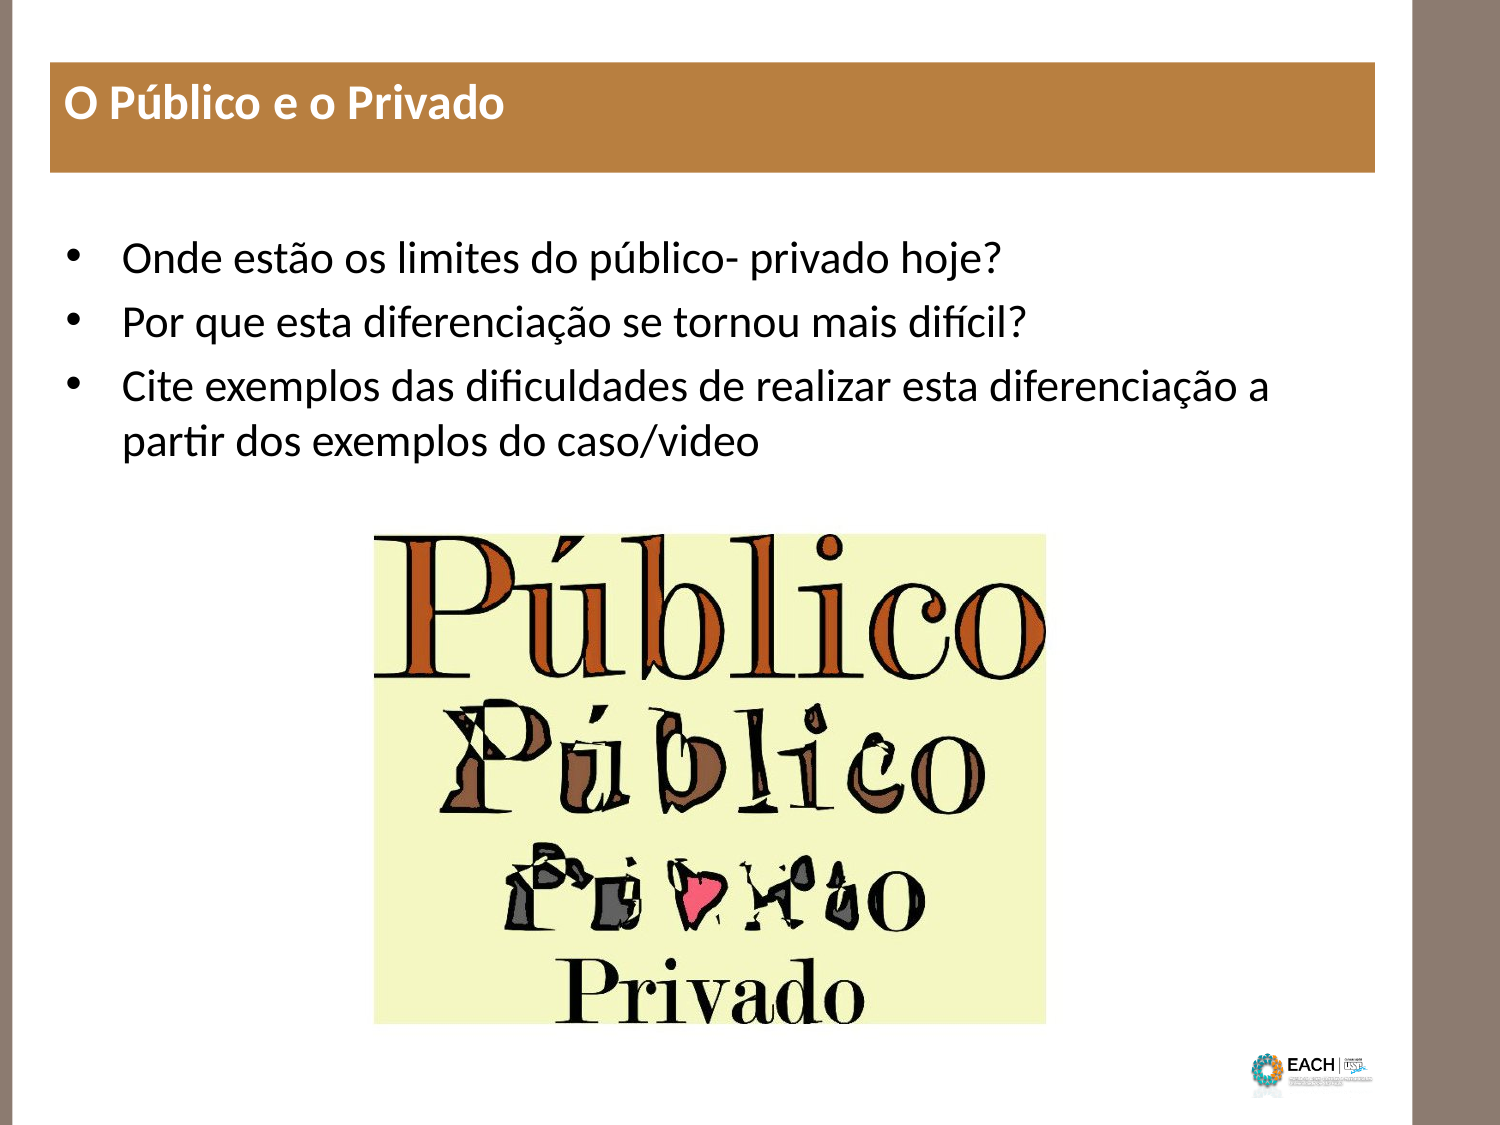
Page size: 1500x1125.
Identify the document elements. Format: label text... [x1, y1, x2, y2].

list O Público e o Privado [50, 62, 1375, 173]
picture [326, 486, 1093, 1071]
text_box Onde estão os limites do público- privado hoje? Por que esta diferenciação se tornou mais difícil? Cite exemplos das dificuldades de realizar esta diferenciação a partir dos exemplos do caso/video [50, 219, 1376, 487]
picture [1247, 1049, 1385, 1098]
